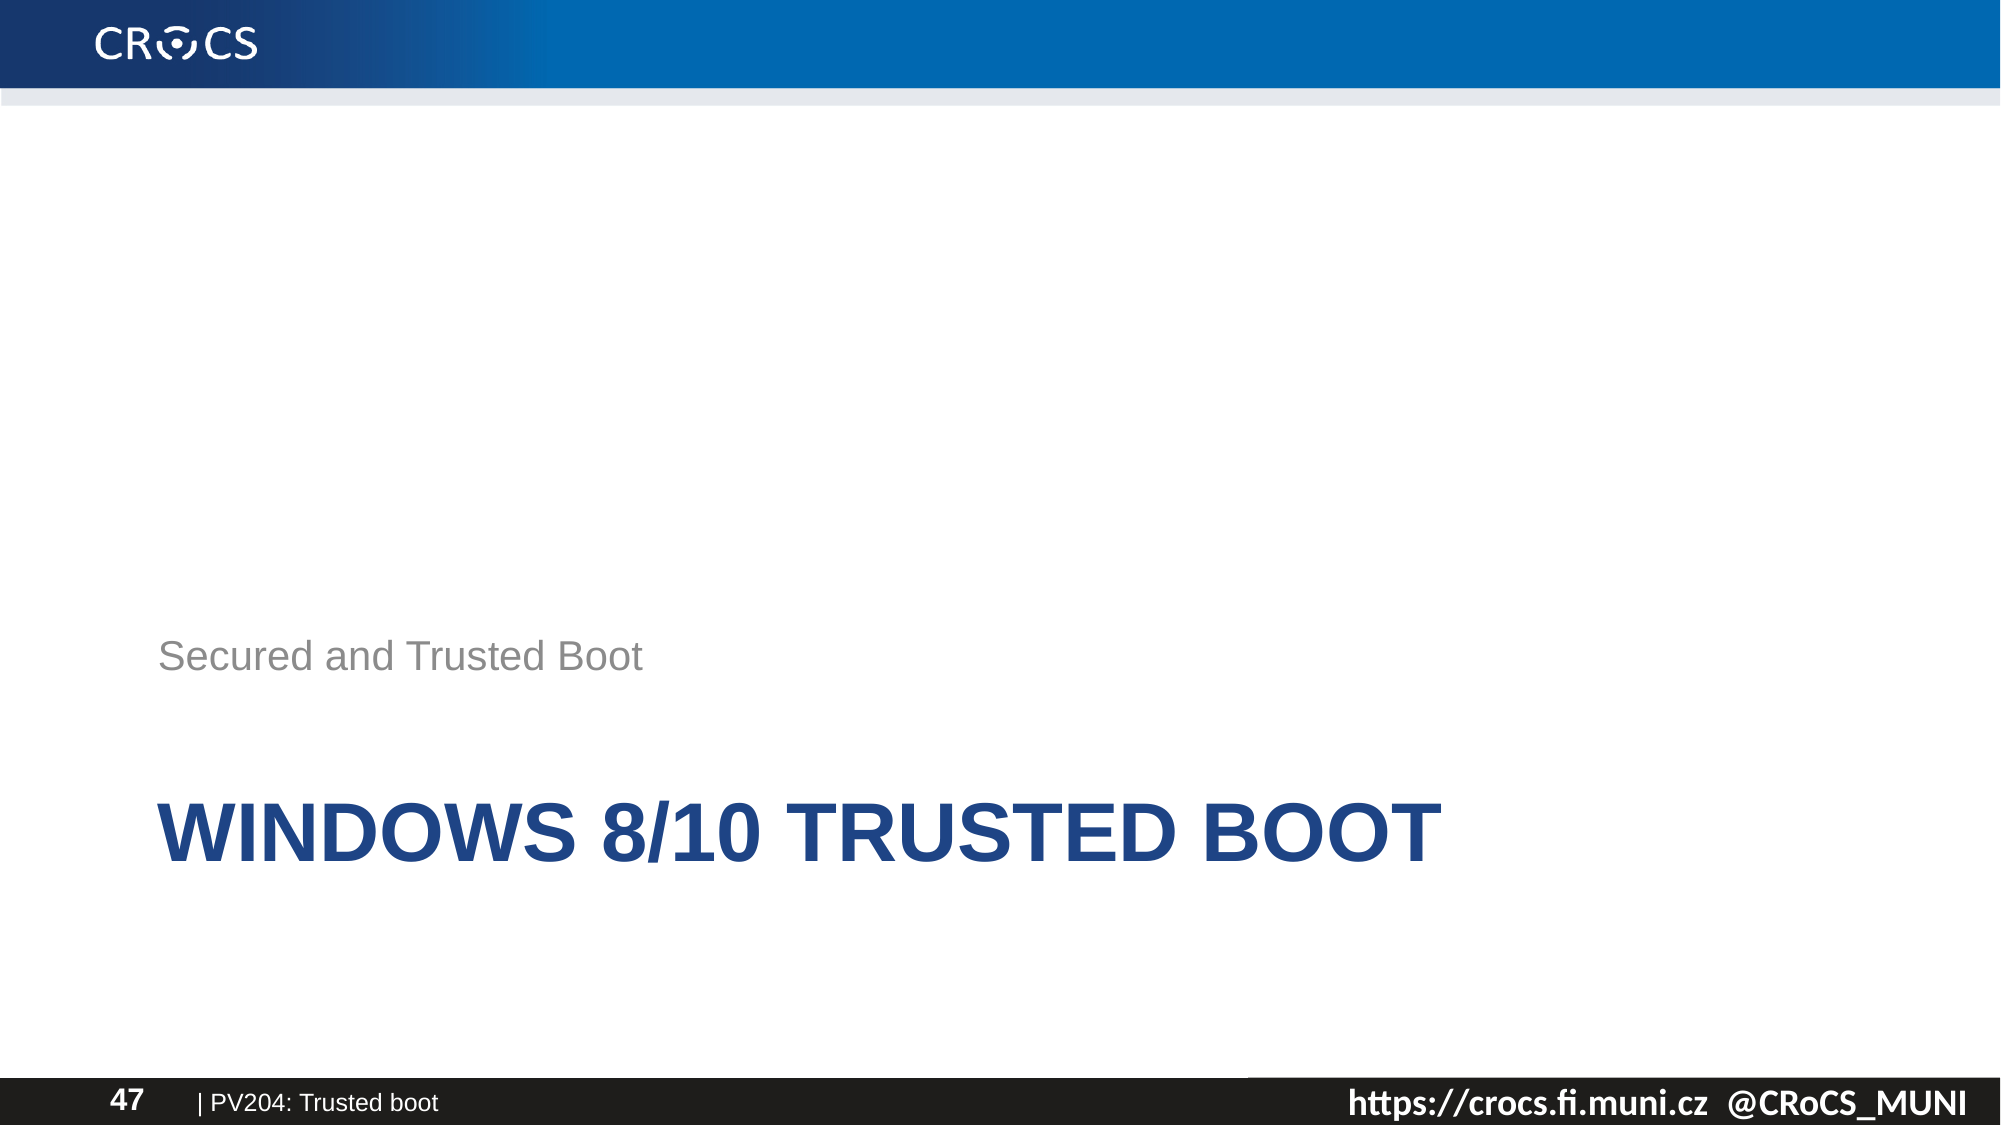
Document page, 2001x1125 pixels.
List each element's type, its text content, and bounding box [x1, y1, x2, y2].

list Secured and Trusted Boot [157, 432, 1859, 679]
slide_number 47 [110, 1078, 197, 1125]
picture [0, 0, 2001, 1125]
footer | PV204: Trusted boot [197, 1078, 1079, 1125]
title Windows 8/10 trusted boot [157, 715, 1464, 940]
